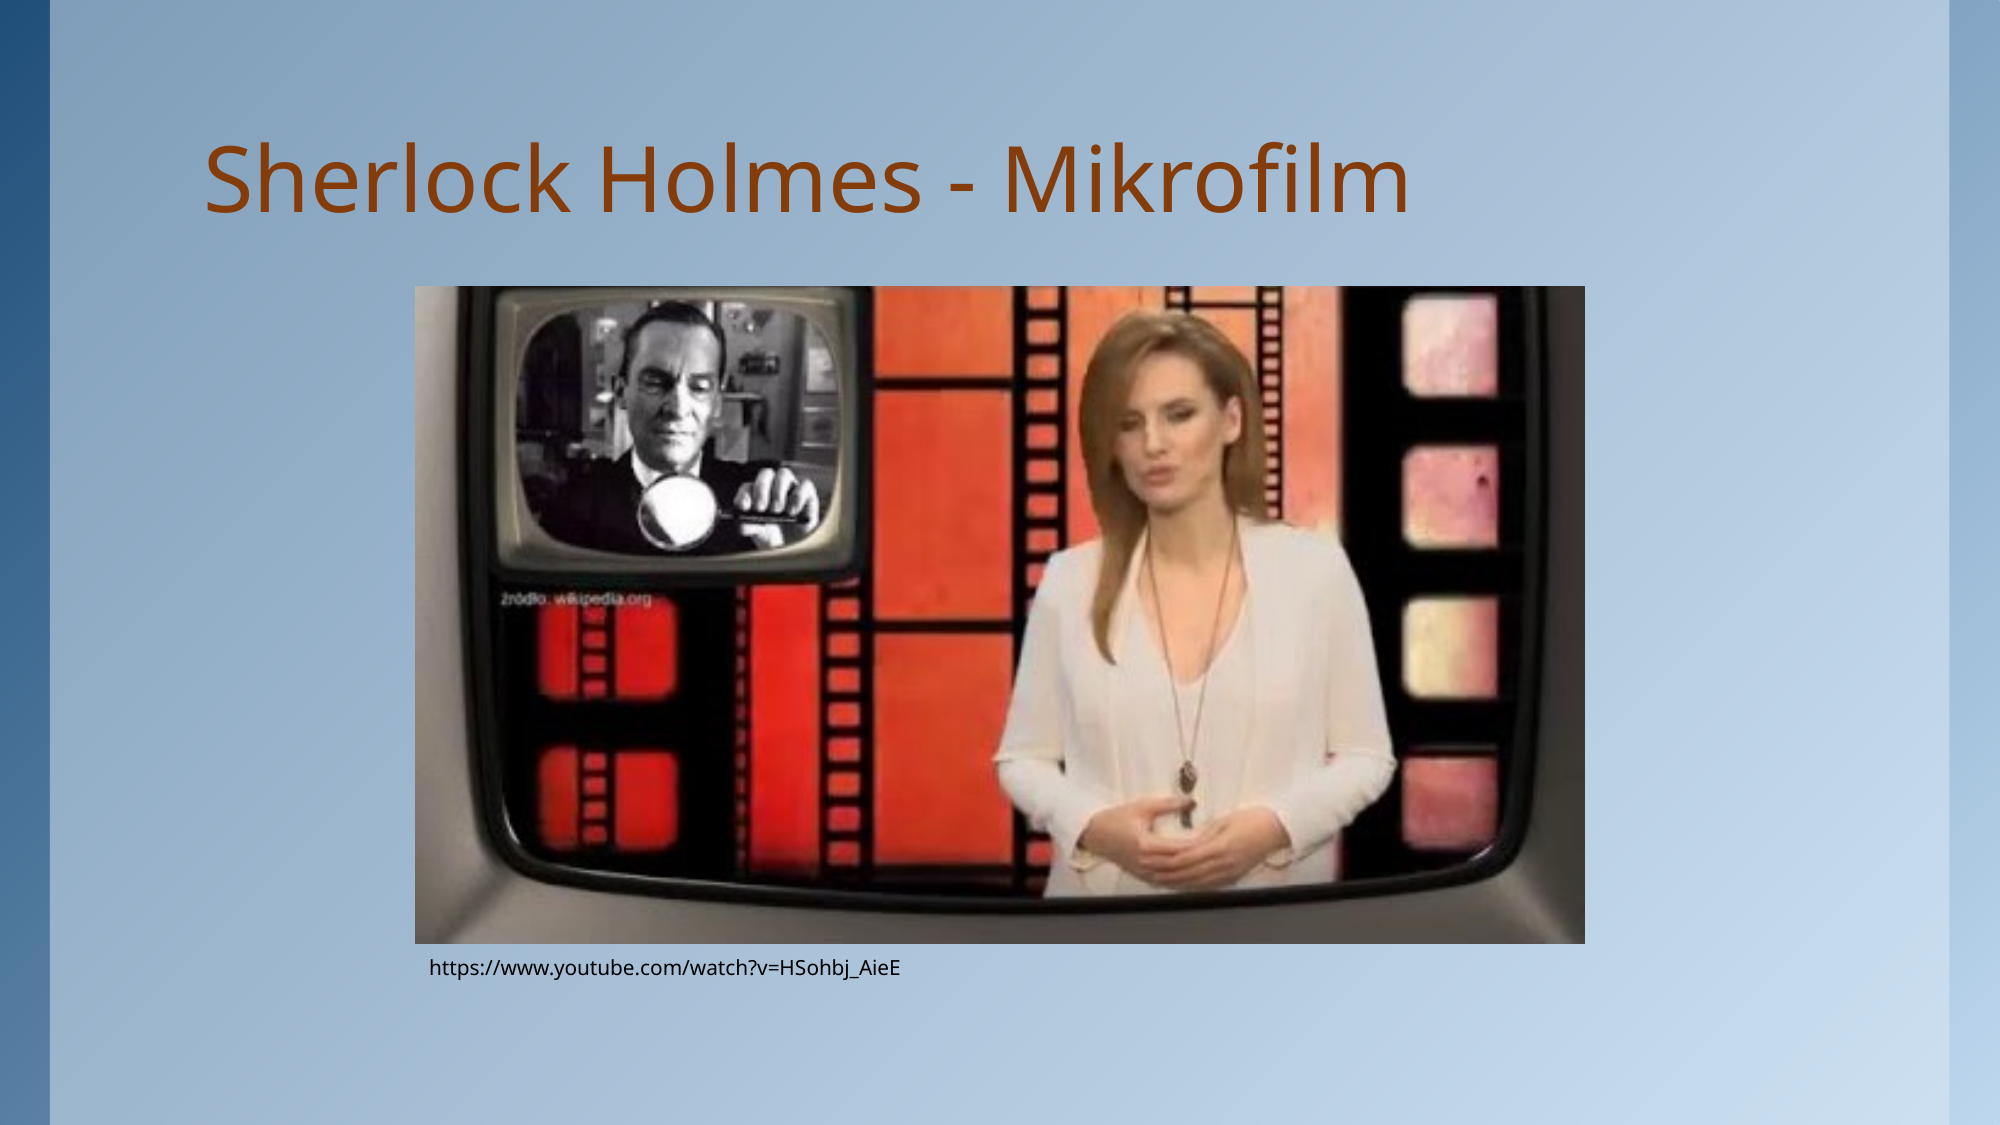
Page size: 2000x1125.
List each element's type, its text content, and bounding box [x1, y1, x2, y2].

text_box https://www.youtube.com/watch?v=HSohbj_AieE [414, 947, 1414, 987]
title Sherlock Holmes - Mikrofilm [183, 12, 1850, 242]
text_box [414, 285, 1586, 944]
